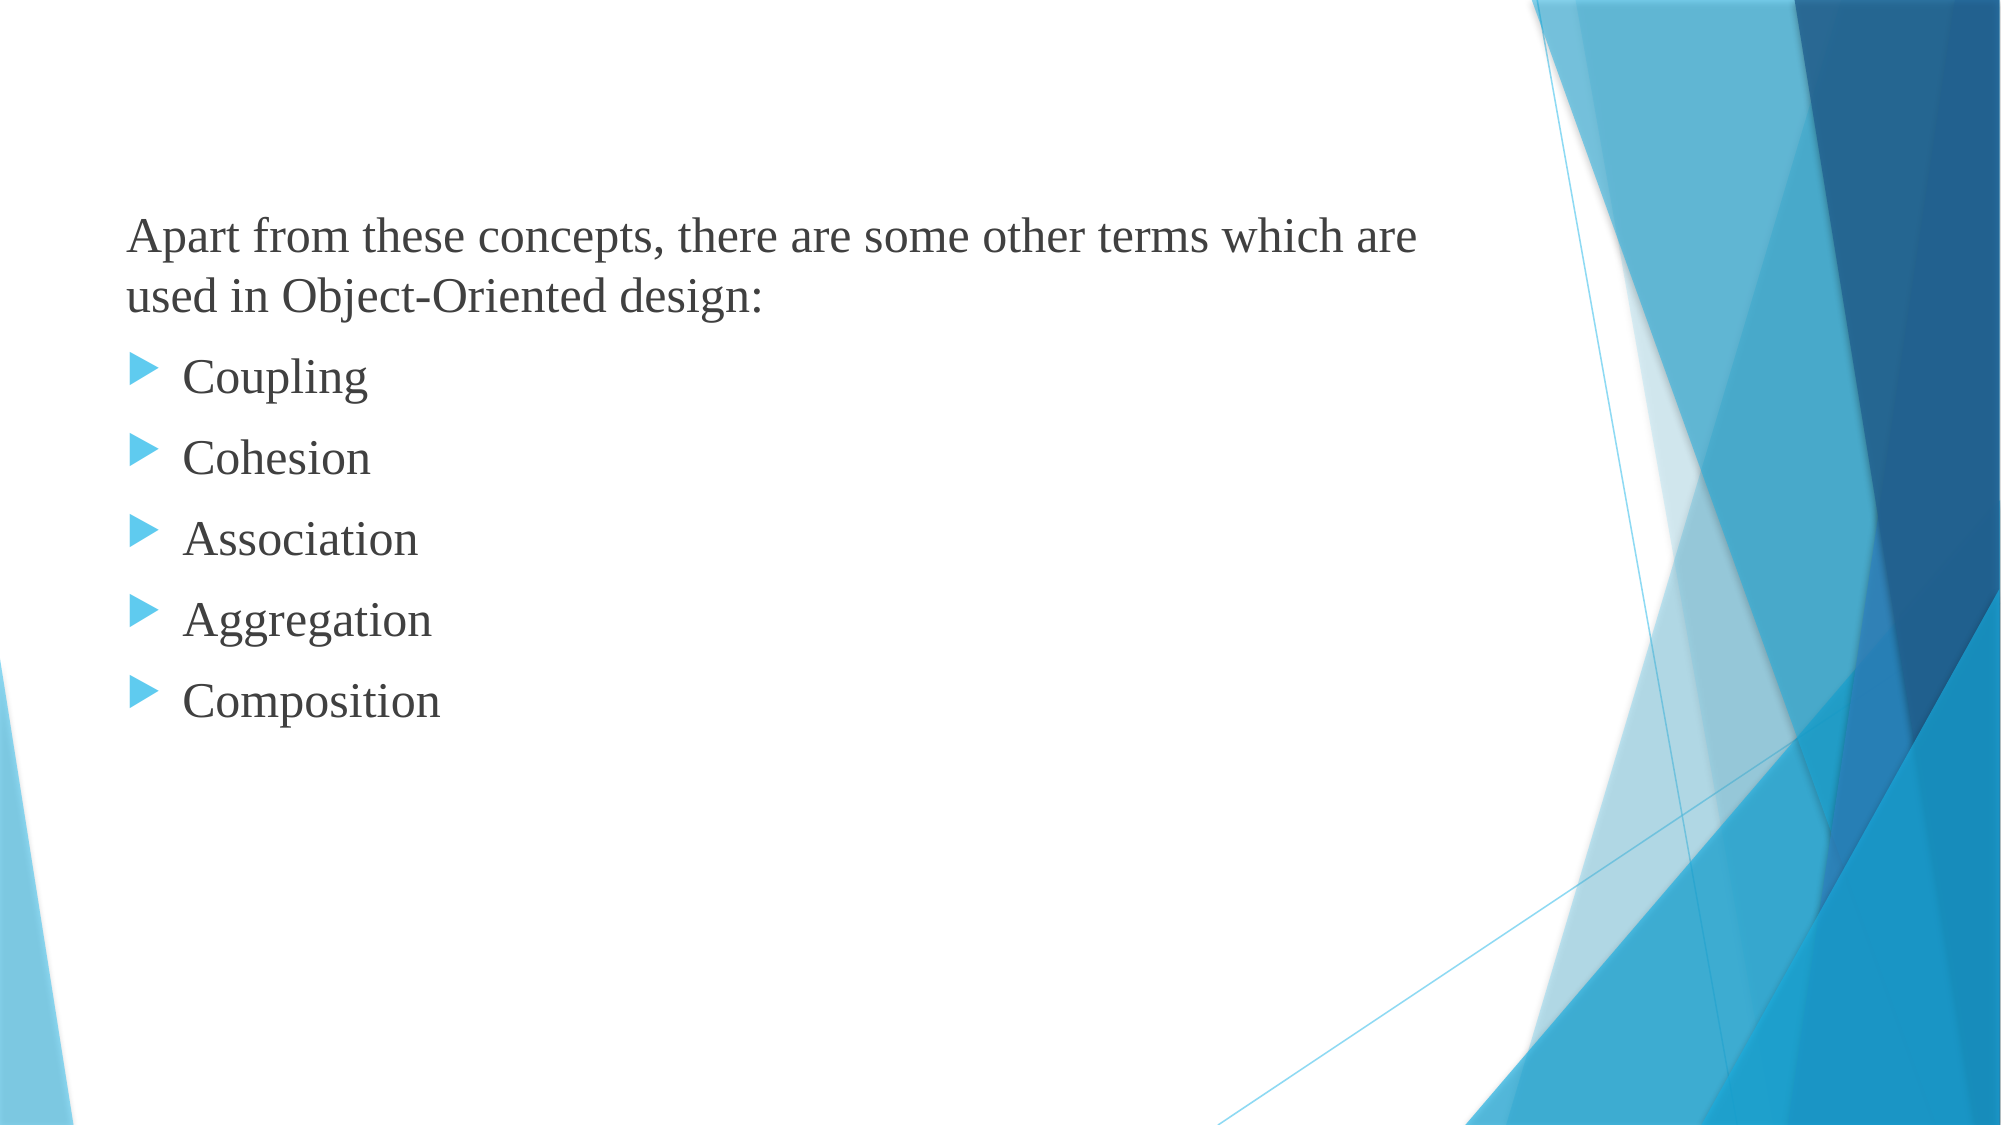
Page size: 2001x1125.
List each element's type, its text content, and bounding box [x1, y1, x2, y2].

list Apart from these concepts, there are some other terms which are used in Object-Oriented design: Coupling Cohesion Association Aggregation Composition [111, 195, 1522, 992]
